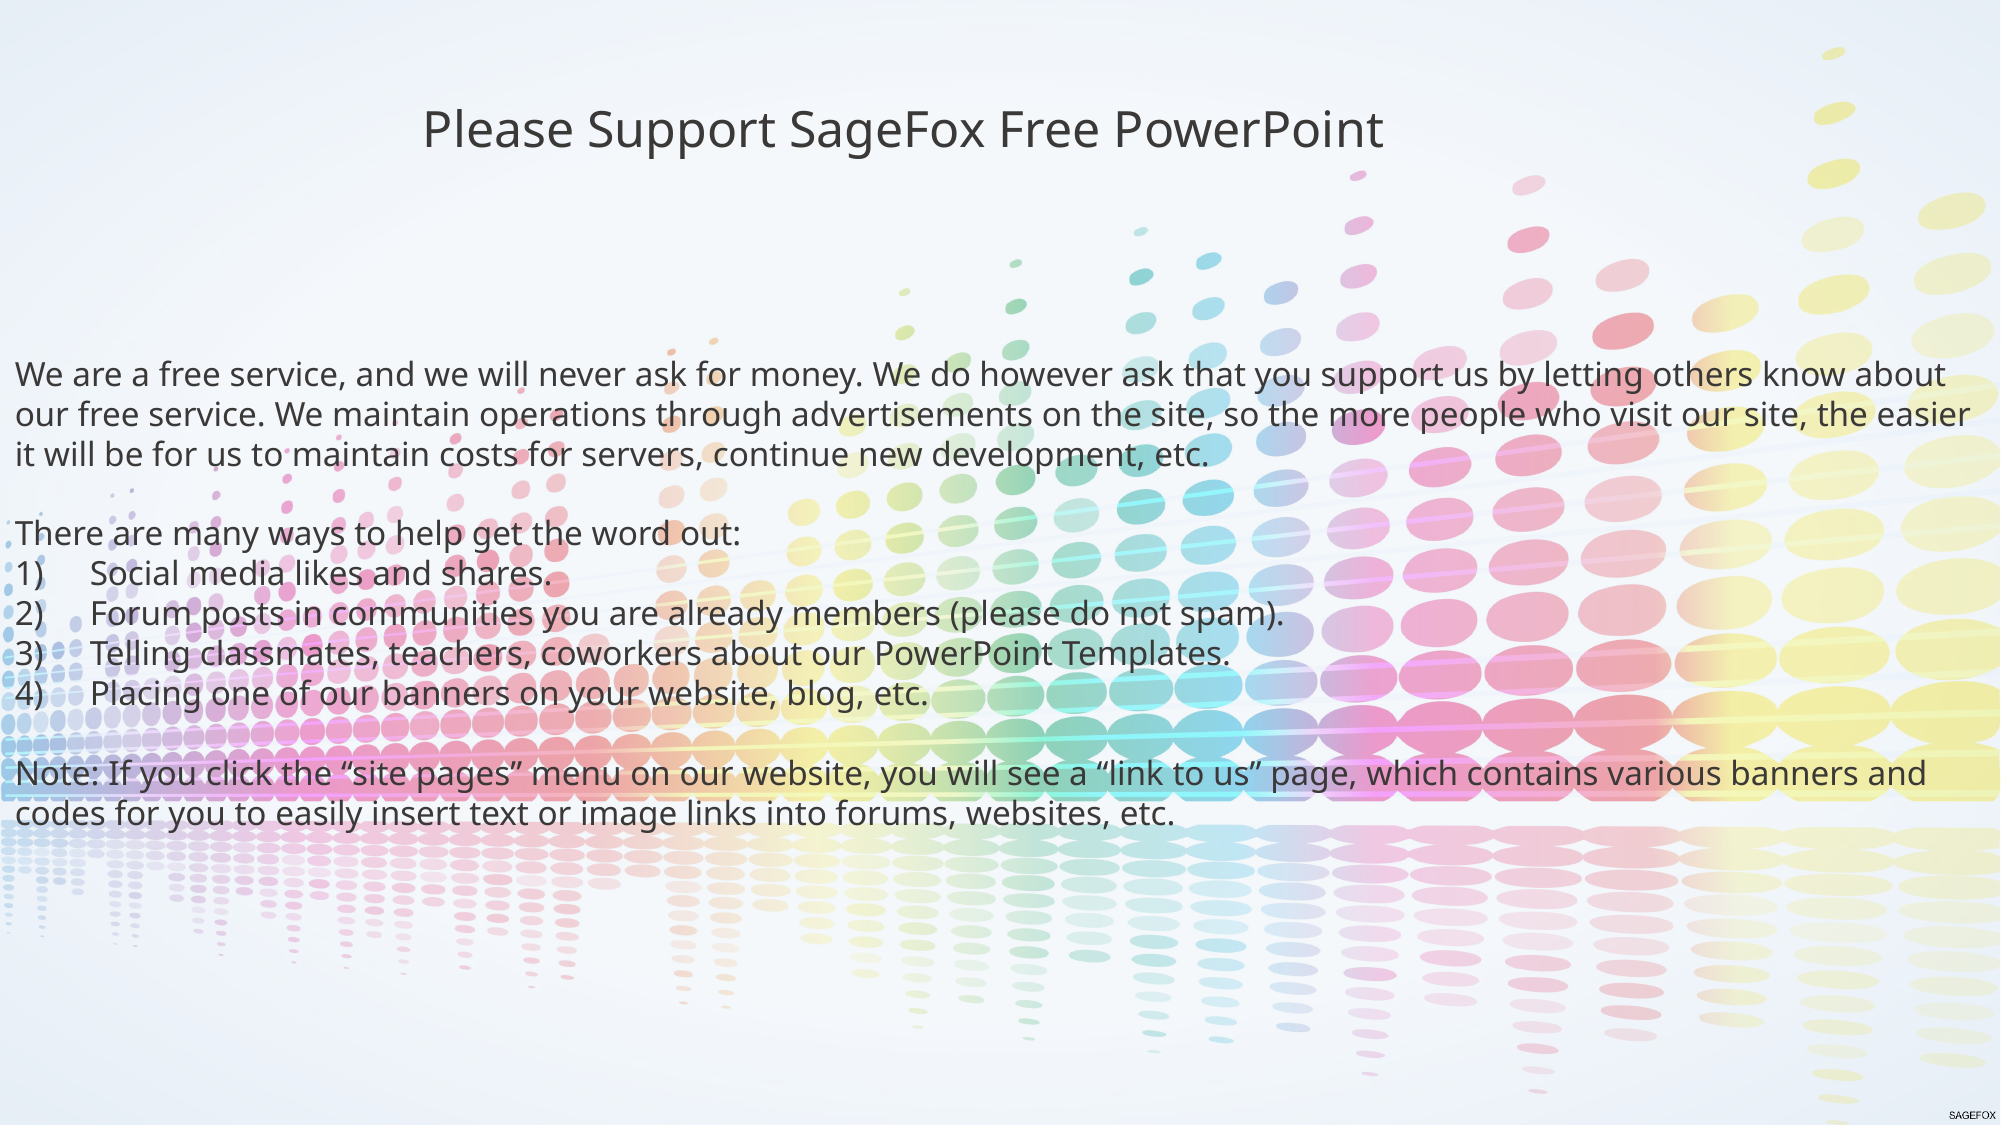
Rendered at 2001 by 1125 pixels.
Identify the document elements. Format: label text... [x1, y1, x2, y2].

text_box We are a free service, and we will never ask for money. We do however ask that you support us by letting others know about our free service. We maintain operations through advertisements on the site, so the more people who visit our site, the easier it will be for us to maintain costs for servers, continue new development, etc. There are many ways to help get the word out: Social media likes and shares. Forum posts in communities you are already members (please do not spam). Telling classmates, teachers, coworkers about our PowerPoint Templates. Placing one of our banners on your website, blog, etc. Note: If you click the “site pages” menu on our website, you will see a “link to us” page, which contains various banners and codes for you to easily insert text or image links into forums, websites, etc. [0, 0, 2000, 1125]
title Please Support SageFox Free PowerPoint [363, 72, 1444, 190]
